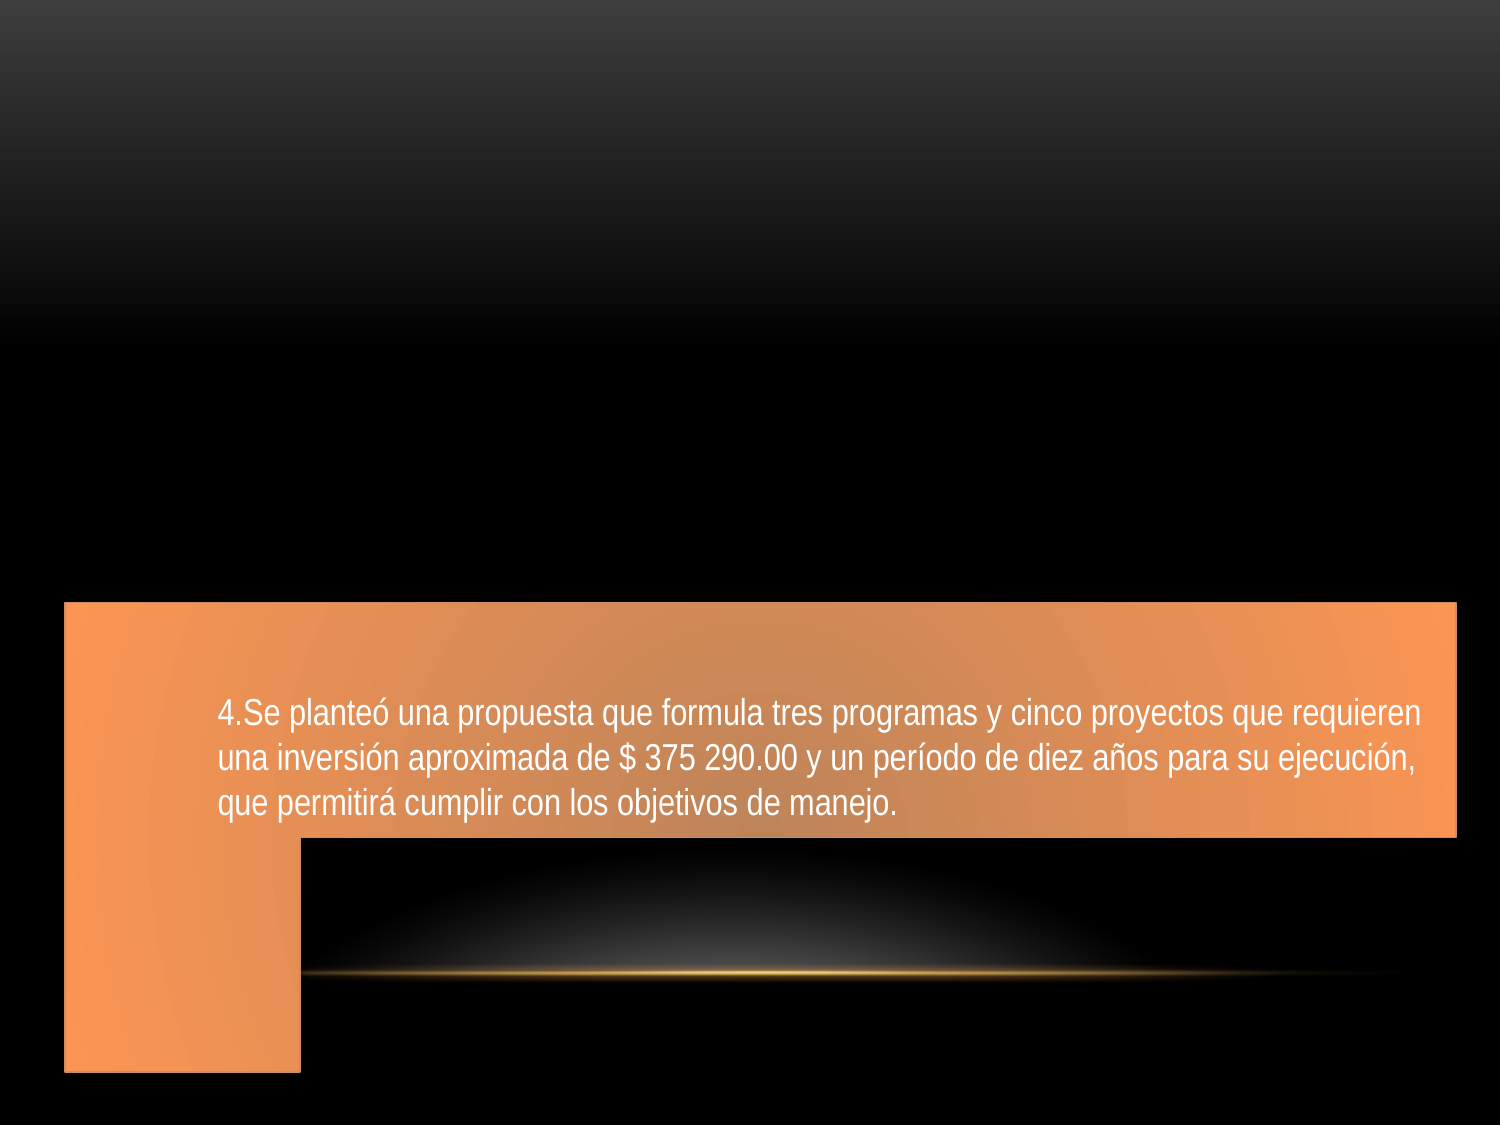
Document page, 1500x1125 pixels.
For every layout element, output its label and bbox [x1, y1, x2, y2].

picture [0, 0, 1500, 1125]
text_box [64, 125, 1459, 1036]
